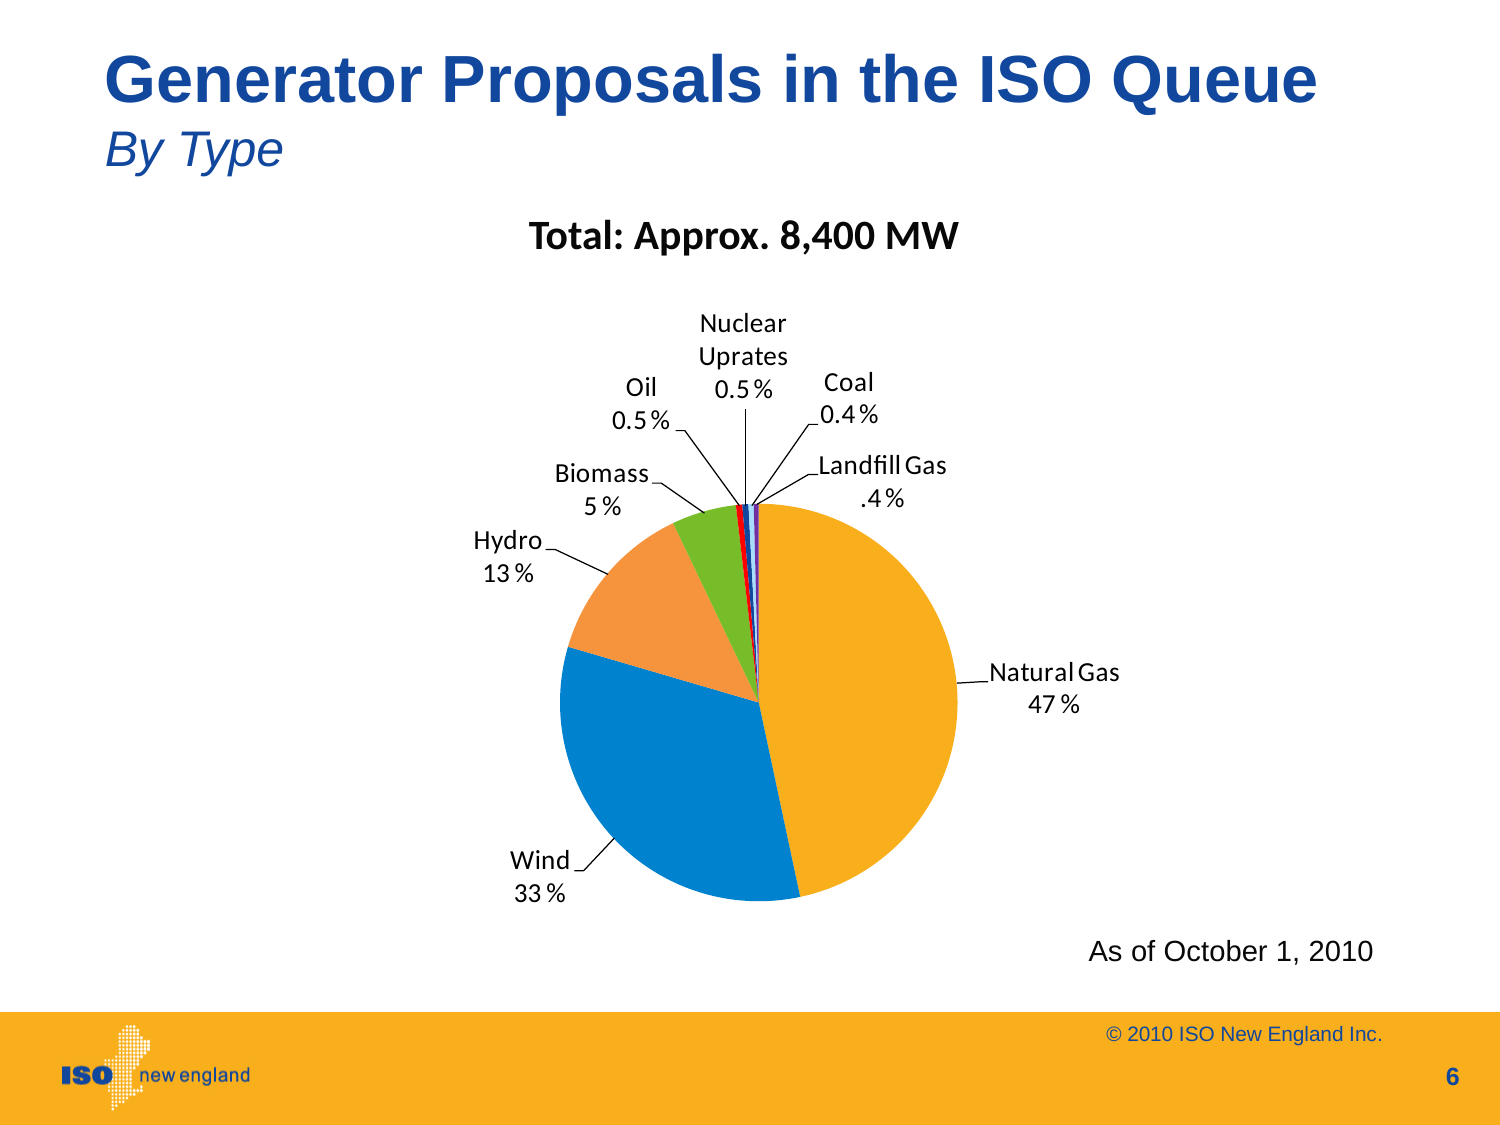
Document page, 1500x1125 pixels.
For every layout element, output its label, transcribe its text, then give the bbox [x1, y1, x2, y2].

text_box Total: Approx. 8,400 MW [514, 200, 985, 265]
title Generator Proposals in the ISO Queue By Type [87, 0, 1451, 213]
picture [0, 1012, 1500, 1125]
footer © 2010 ISO New England Inc. [1074, 1012, 1406, 1098]
text_box As of October 1, 2010 [999, 924, 1463, 975]
picture [324, 299, 1197, 952]
slide_number 6 [1412, 1051, 1477, 1101]
